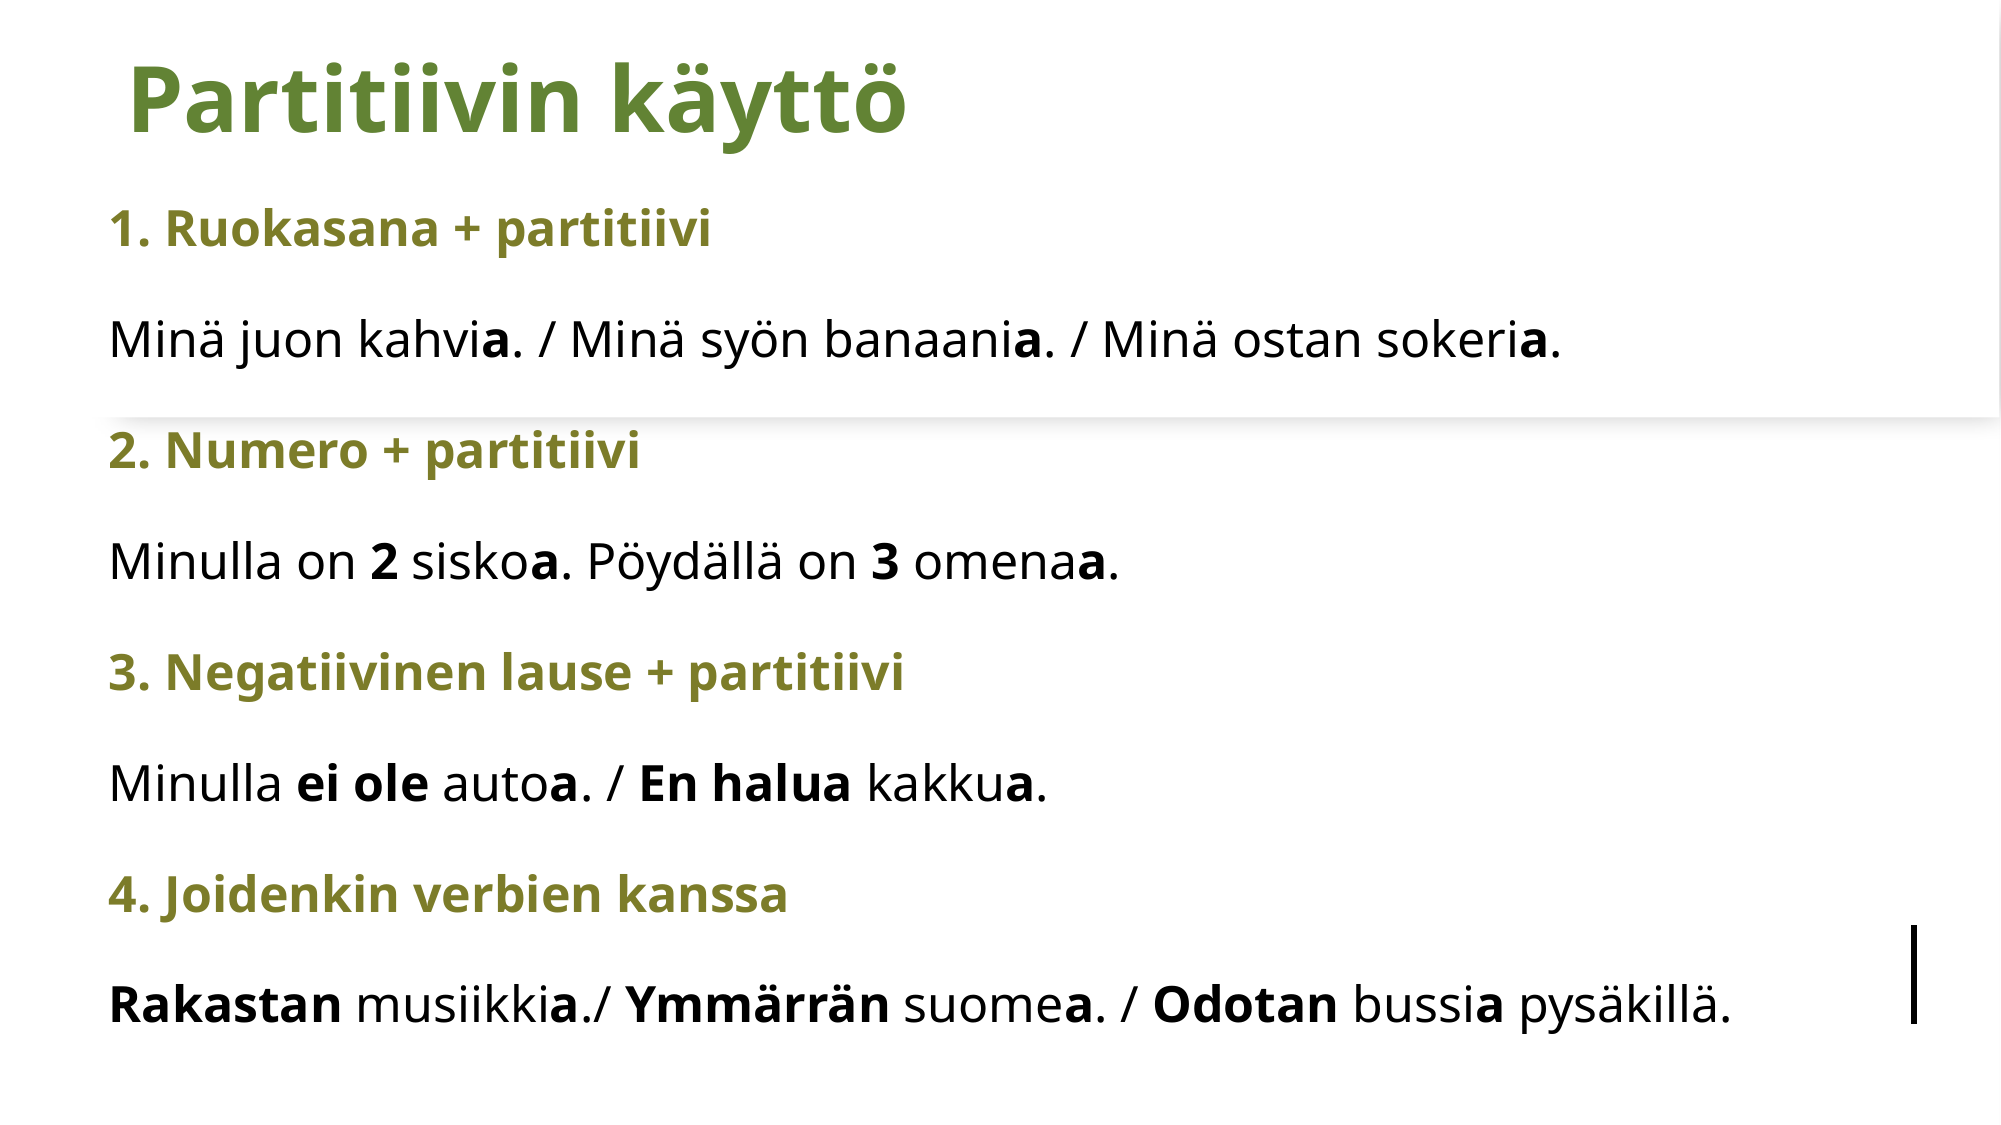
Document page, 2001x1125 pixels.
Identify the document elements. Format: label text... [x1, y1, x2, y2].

list 1. Ruokasana + partitiivi Minä juon kahvia. / Minä syön banaania. / Minä ostan sokeria. 2. Numero + partitiivi Minulla on 2 siskoa. Pöydällä on 3 omenaa. 3. Negatiivinen lause + partitiivi Minulla ei ole autoa. / En halua kakkua. 4. Joidenkin verbien kanssa Rakastan musiikkia./ Ymmärrän suomea. / Odotan bussia pysäkillä. [93, 159, 1944, 1077]
title Partitiivin käyttö [111, 31, 1522, 159]
